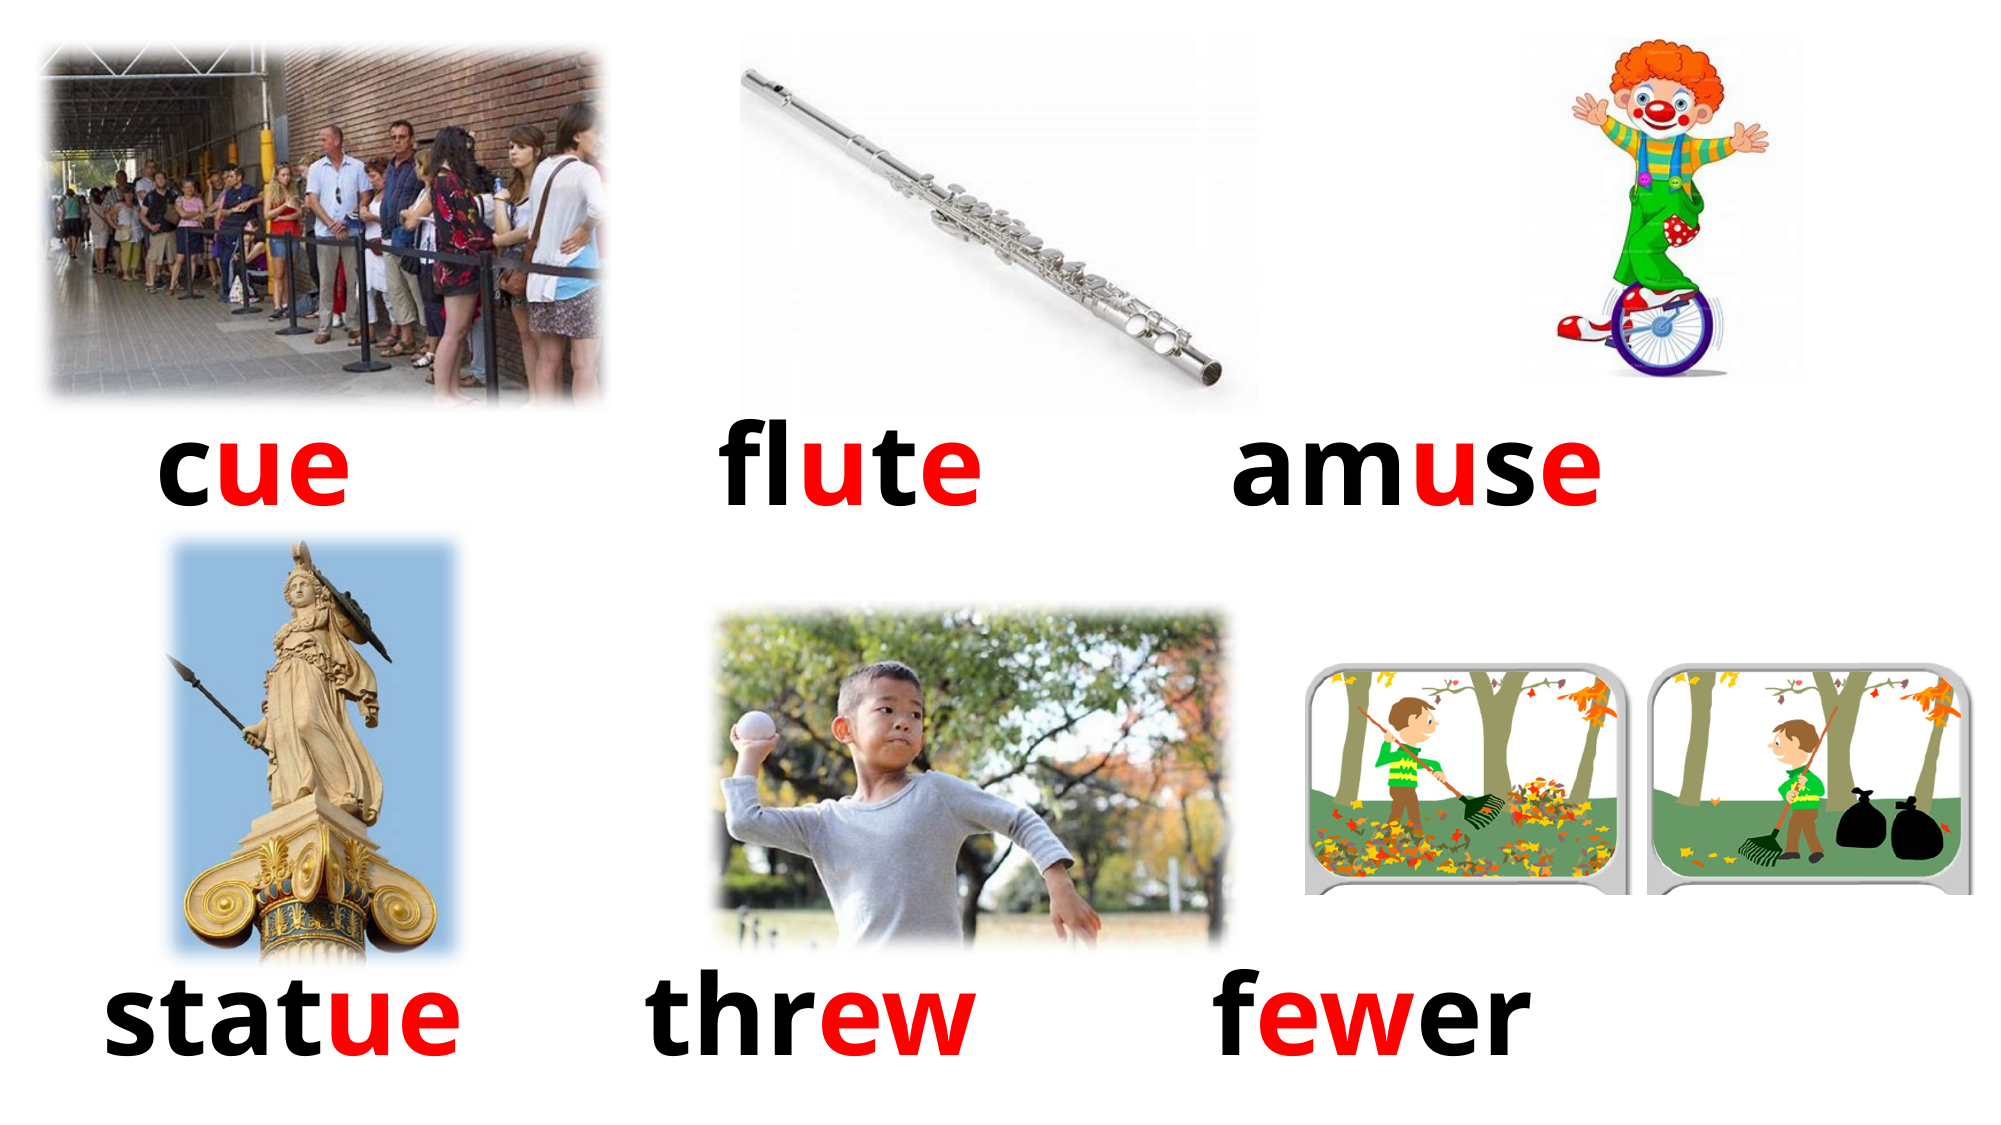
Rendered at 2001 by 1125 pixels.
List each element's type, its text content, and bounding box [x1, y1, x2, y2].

picture [33, 38, 613, 414]
picture [740, 38, 1260, 414]
picture [703, 597, 1241, 956]
text_box cue flute amuse [81, 385, 1931, 536]
picture [1277, 658, 2000, 895]
picture [155, 524, 473, 972]
text_box statue threw fewer [0, 935, 1944, 1085]
picture [1520, 38, 1807, 379]
